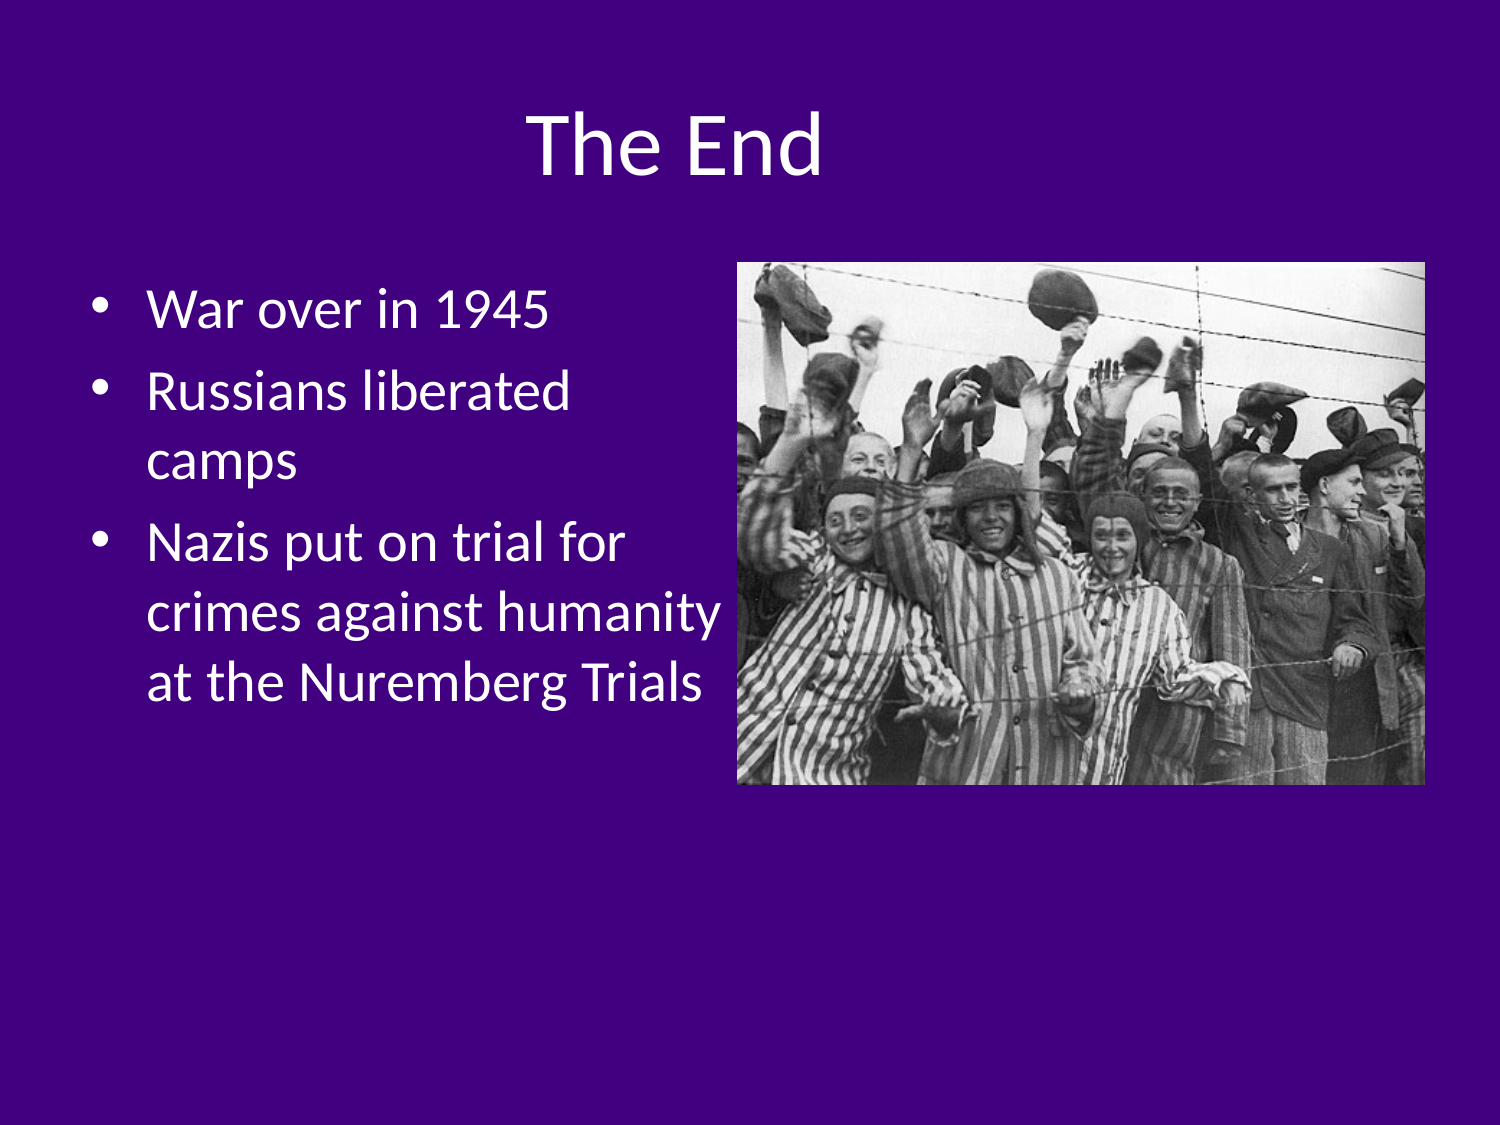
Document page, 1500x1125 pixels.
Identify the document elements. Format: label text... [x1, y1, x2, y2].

title The End [74, 44, 1426, 233]
list War over in 1945 Russians liberated camps Nazis put on trial for crimes against humanity at the Nuremberg Trials [74, 262, 738, 1006]
picture [737, 262, 1426, 785]
